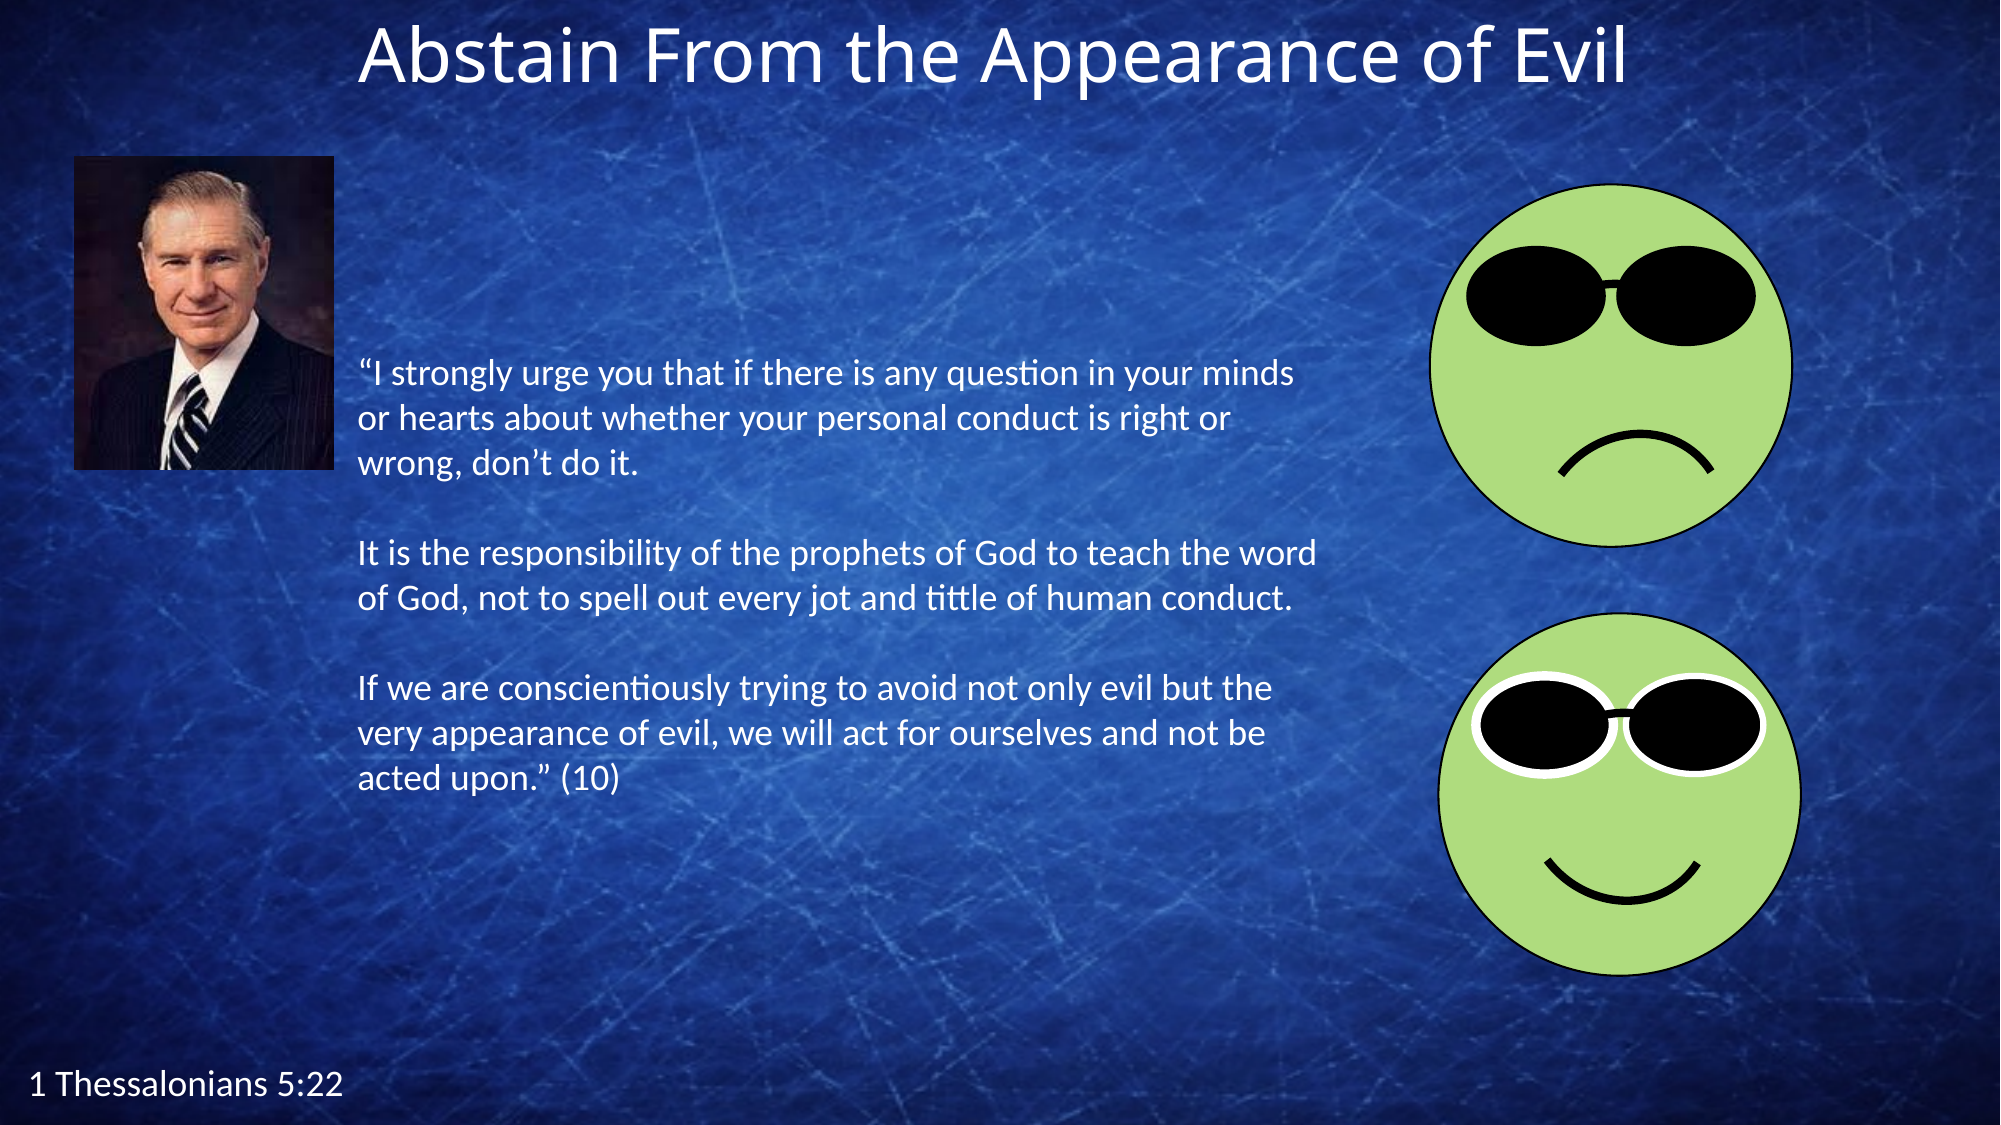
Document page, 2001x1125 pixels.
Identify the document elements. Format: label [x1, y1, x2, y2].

text_box [1429, 184, 1793, 610]
text_box [1438, 613, 1801, 976]
picture [0, 0, 2000, 1125]
